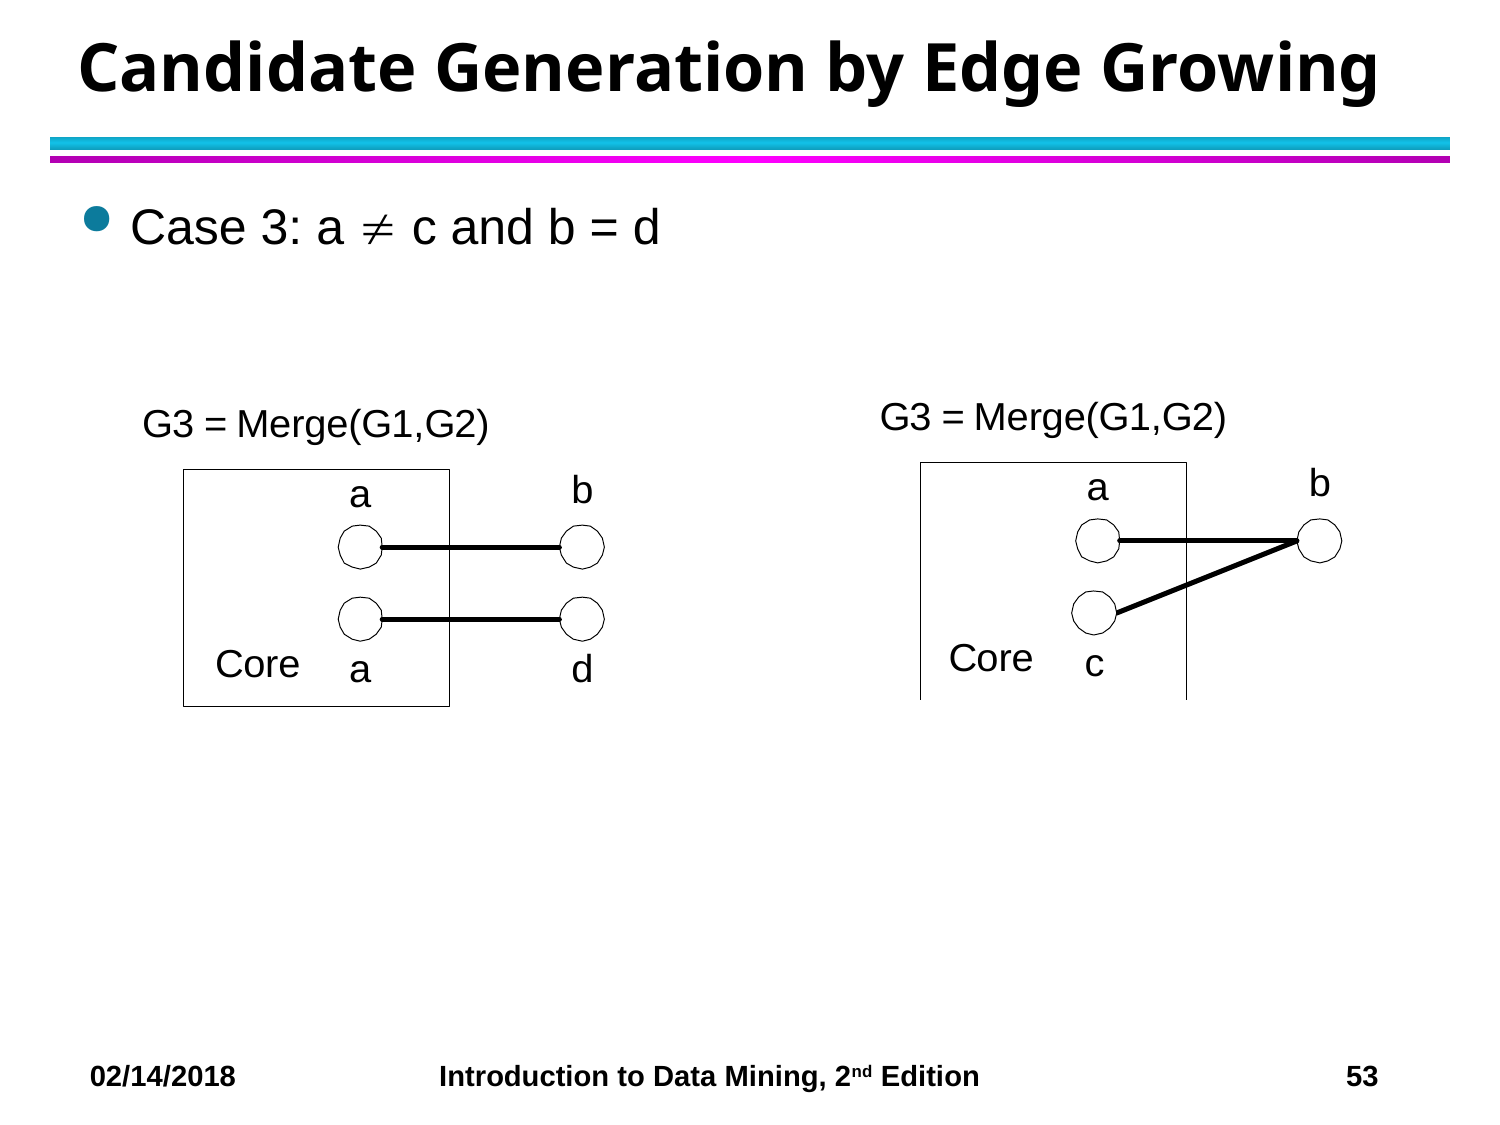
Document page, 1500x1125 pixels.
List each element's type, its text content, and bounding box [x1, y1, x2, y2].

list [862, 393, 1362, 701]
list Case 3: a  c and b = d [67, 187, 738, 1038]
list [124, 399, 625, 707]
title Candidate Generation by Edge Growing [62, 24, 1421, 113]
